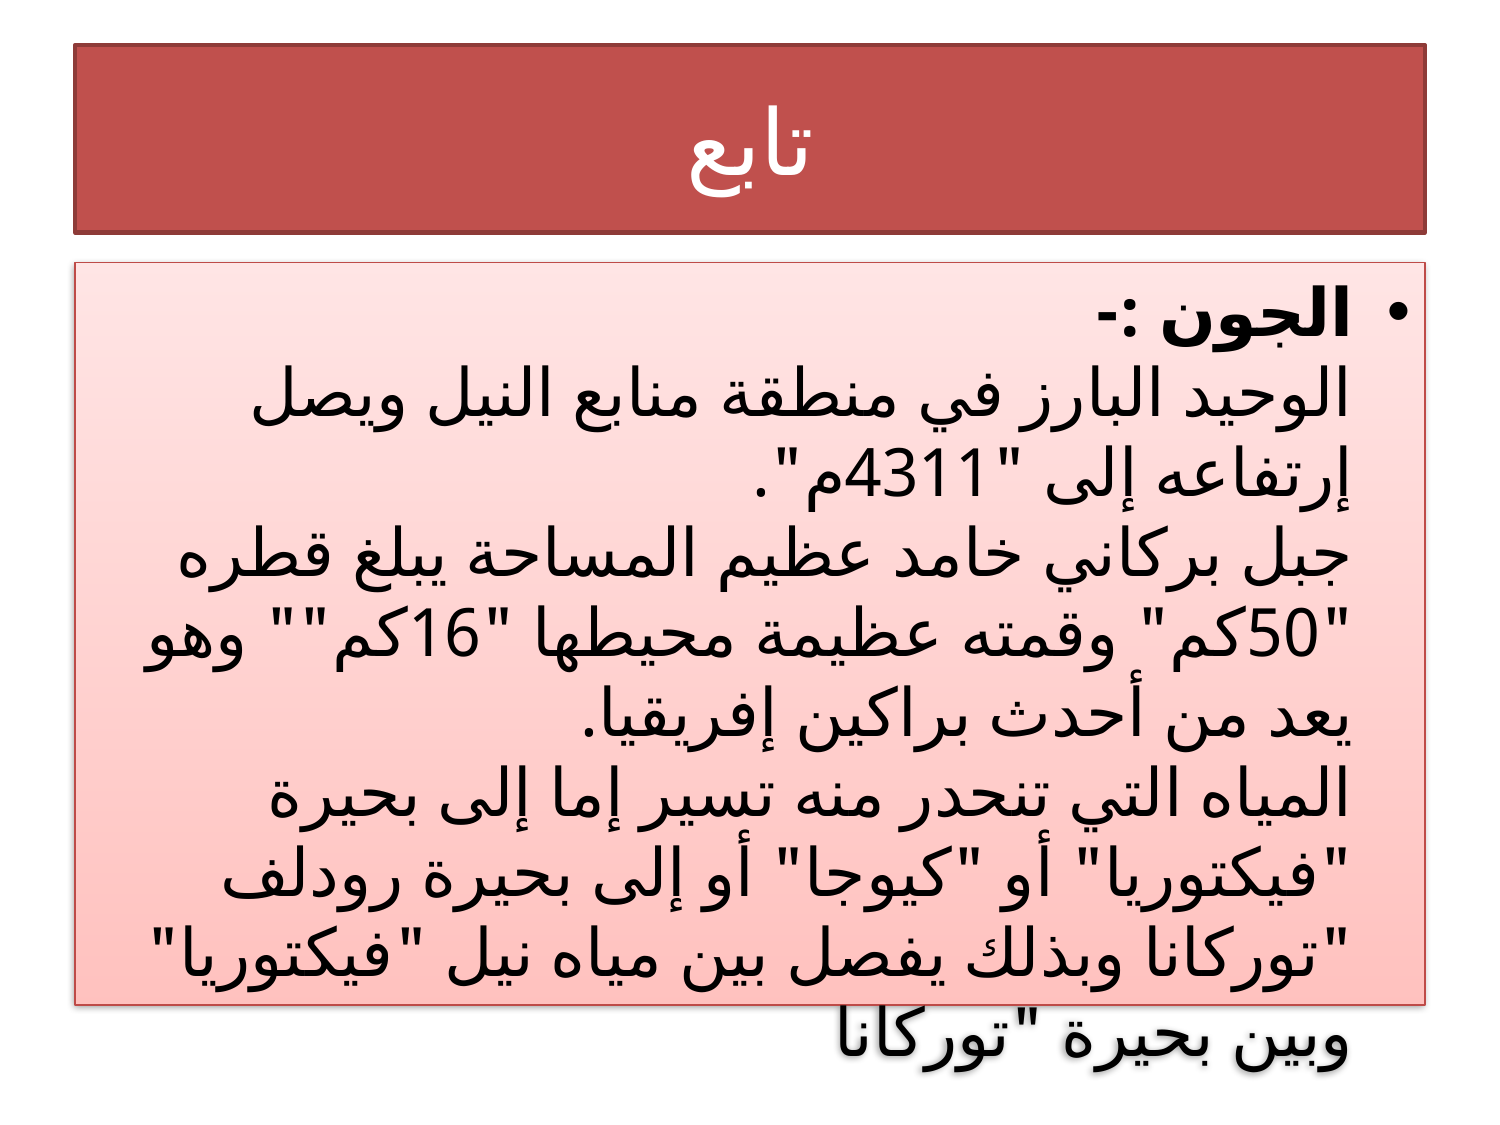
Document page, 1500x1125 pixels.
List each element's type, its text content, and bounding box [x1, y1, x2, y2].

list الجون :- الوحيد البارز في منطقة منابع النيل ويصل إرتفاعه إلى "4311م". جبل بركاني خامد عظيم المساحة يبلغ قطره "50كم" وقمته عظيمة محيطها "16كم"" وهو يعد من أحدث براكين إفريقيا. المياه التي تنحدر منه تسير إما إلى بحيرة "فيكتوريا" أو "كيوجا" أو إلى بحيرة رودلف "توركانا وبذلك يفصل بين مياه نيل "فيكتوريا" وبين بحيرة "توركانا [74, 262, 1426, 1006]
title تابع [73, 43, 1427, 235]
